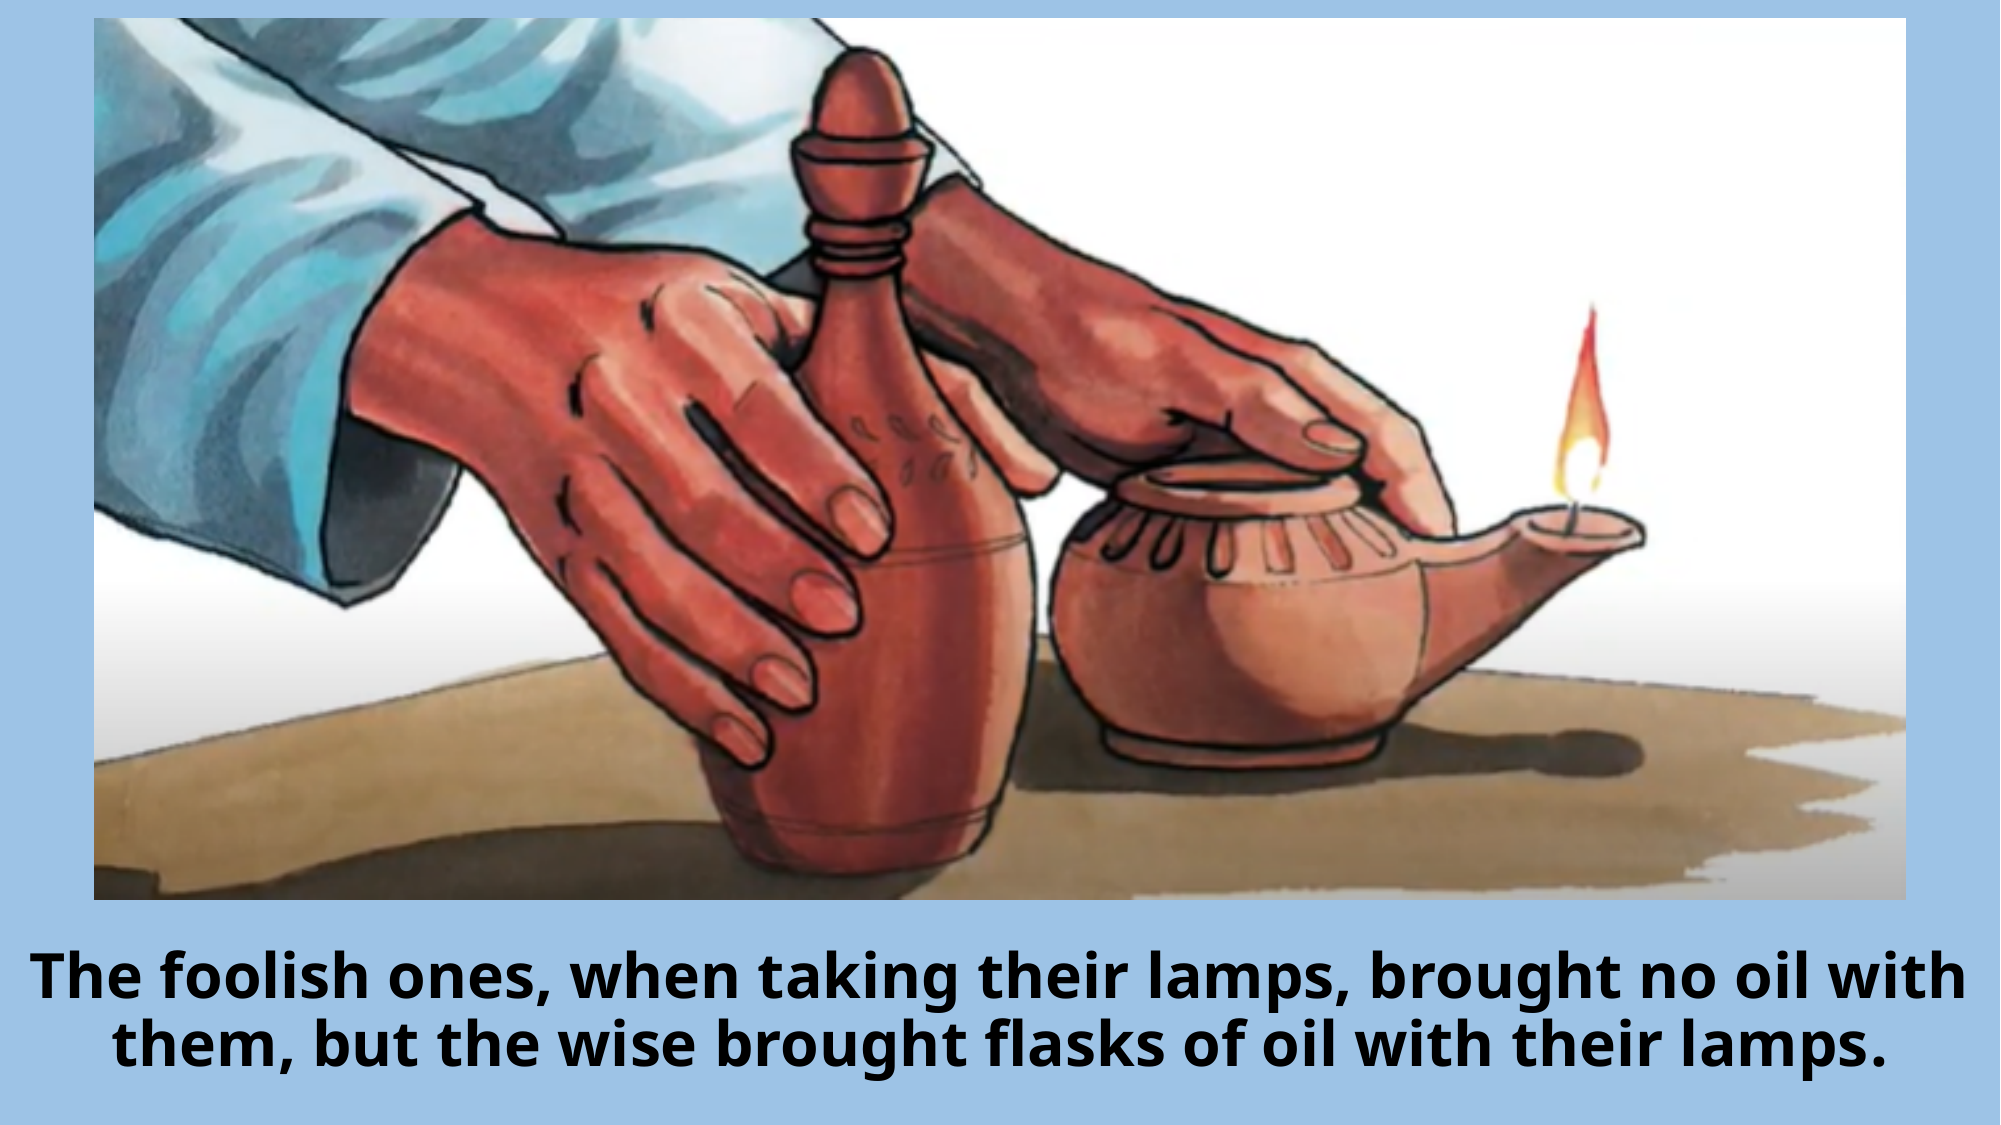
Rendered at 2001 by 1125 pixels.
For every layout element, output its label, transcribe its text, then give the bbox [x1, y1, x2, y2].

picture [94, 18, 1906, 900]
title The foolish ones, when taking their lamps, brought no oil with them, but the wise brought flasks of oil with their lamps. [0, 917, 2000, 1107]
